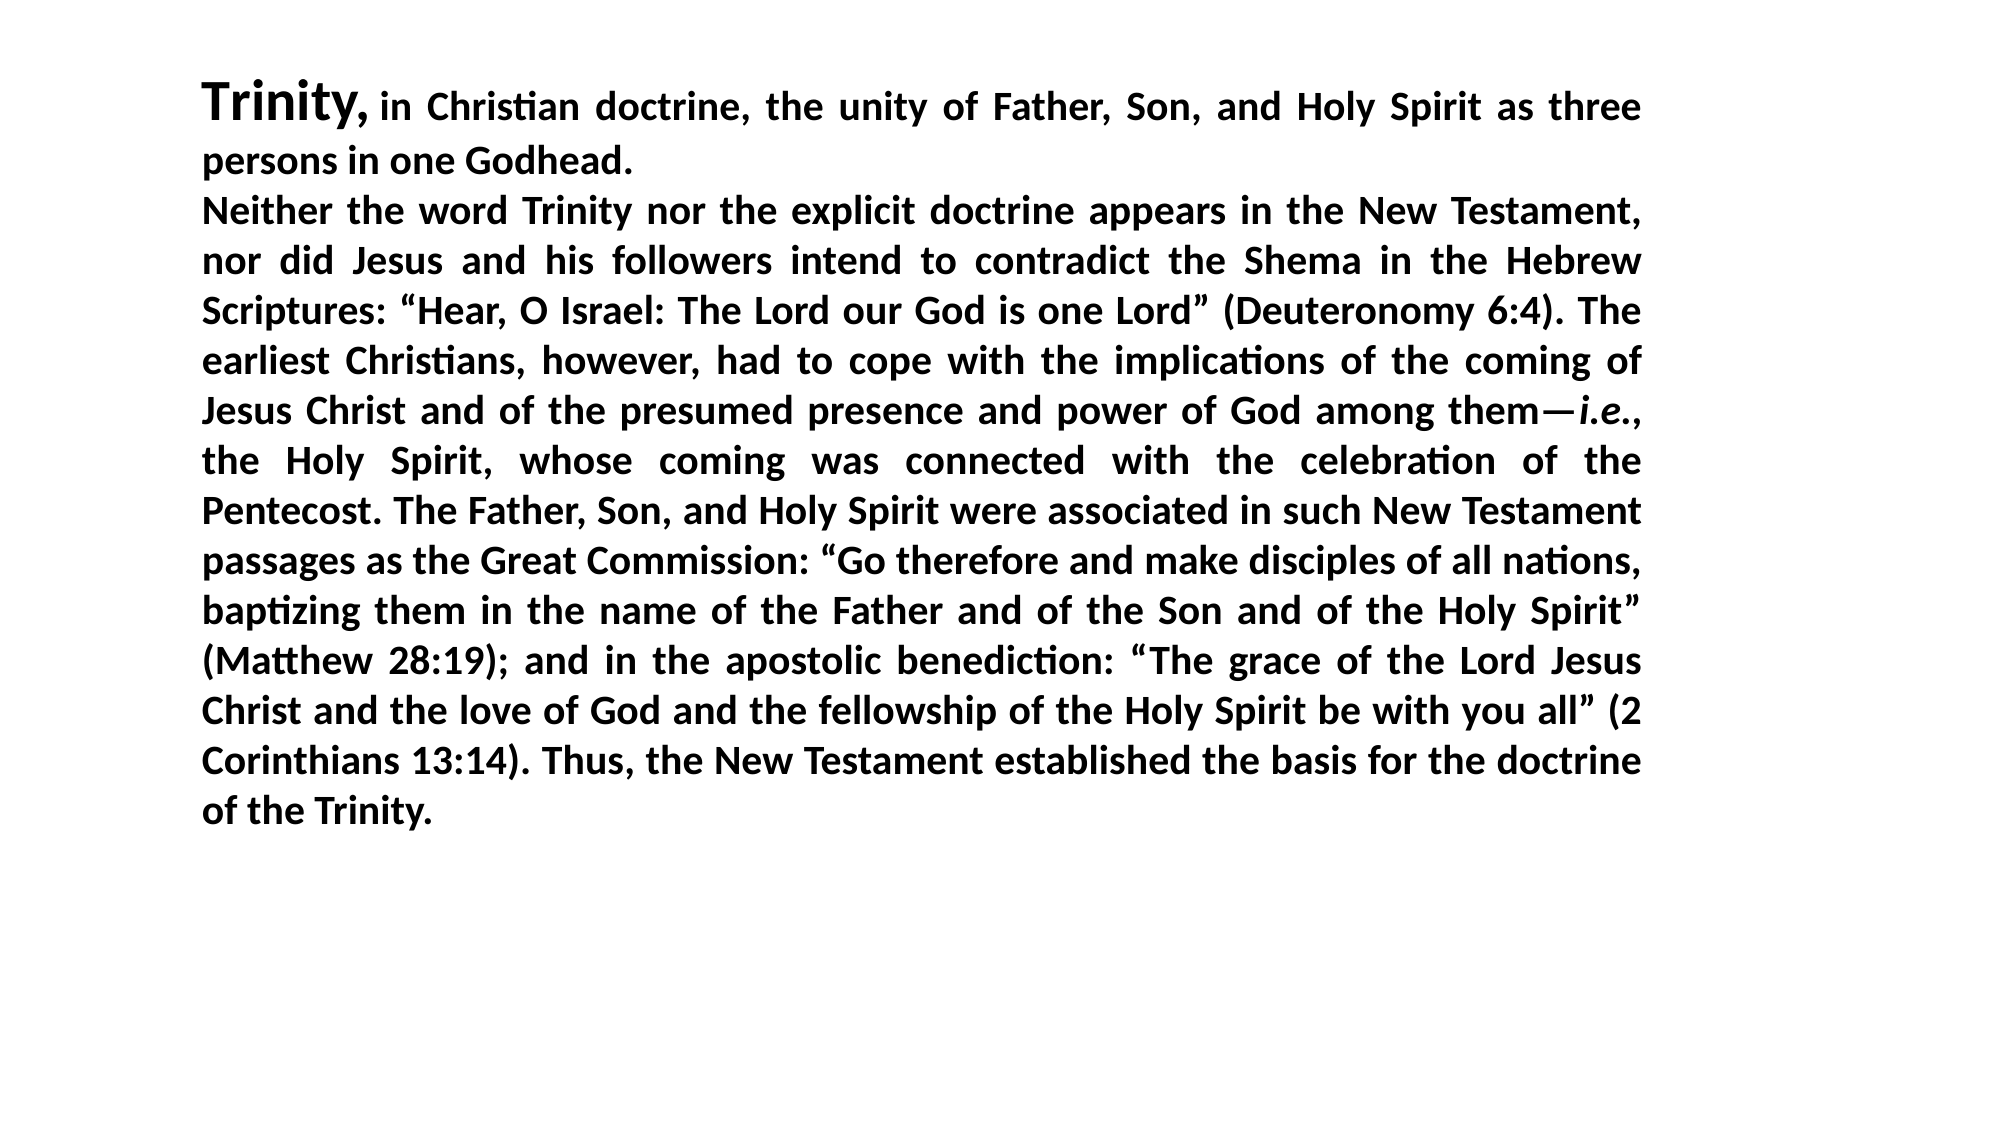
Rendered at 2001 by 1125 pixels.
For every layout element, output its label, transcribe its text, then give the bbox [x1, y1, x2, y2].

text_box Trinity, in Christian doctrine, the unity of Father, Son, and Holy Spirit as three persons in one Godhead. Neither the word Trinity nor the explicit doctrine appears in the New Testament, nor did Jesus and his followers intend to contradict the Shema in the Hebrew Scriptures: “Hear, O Israel: The Lord our God is one Lord” (Deuteronomy 6:4). The earliest Christians, however, had to cope with the implications of the coming of Jesus Christ and of the presumed presence and power of God among them—i.e., the Holy Spirit, whose coming was connected with the celebration of the Pentecost. The Father, Son, and Holy Spirit were associated in such New Testament passages as the Great Commission: “Go therefore and make disciples of all nations, baptizing them in the name of the Father and of the Son and of the Holy Spirit” (Matthew 28:19); and in the apostolic benediction: “The grace of the Lord Jesus Christ and the love of God and the fellowship of the Holy Spirit be with you all” (2 Corinthians 13:14). Thus, the New Testament established the basis for the doctrine of the Trinity. [187, 55, 1658, 841]
